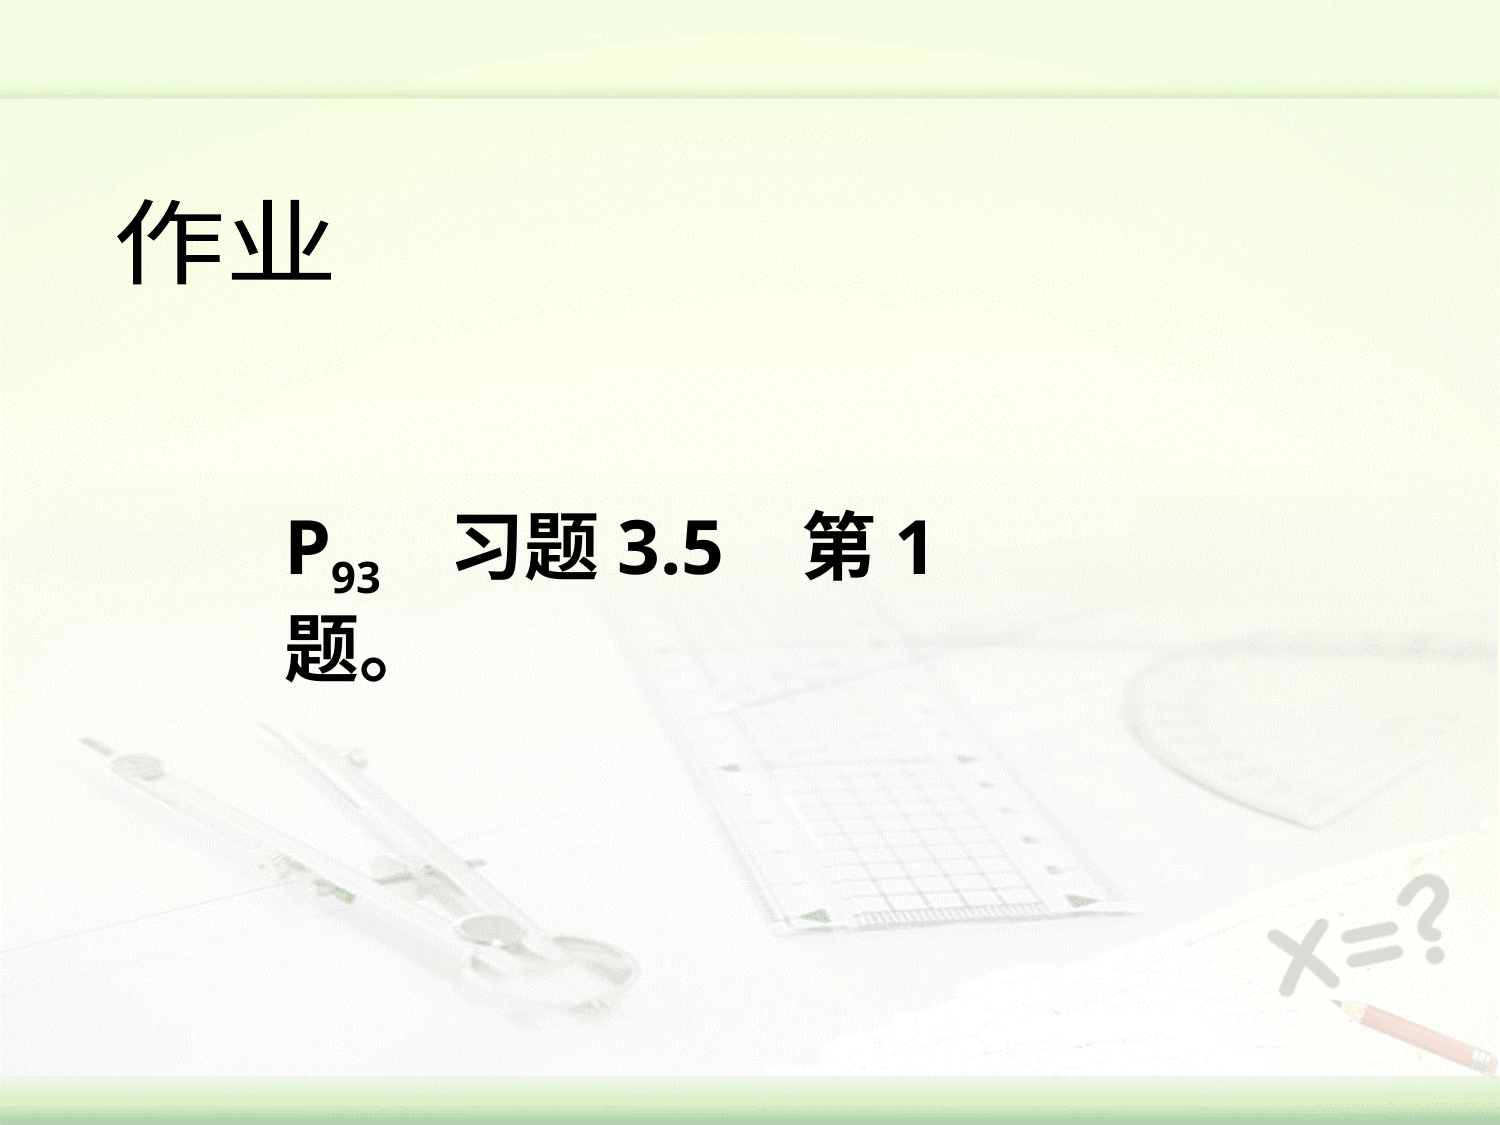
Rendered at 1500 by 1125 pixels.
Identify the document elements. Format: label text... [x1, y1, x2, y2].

picture [0, 0, 1500, 1125]
text_box P93 习题3.5 第1题。 [269, 492, 964, 700]
